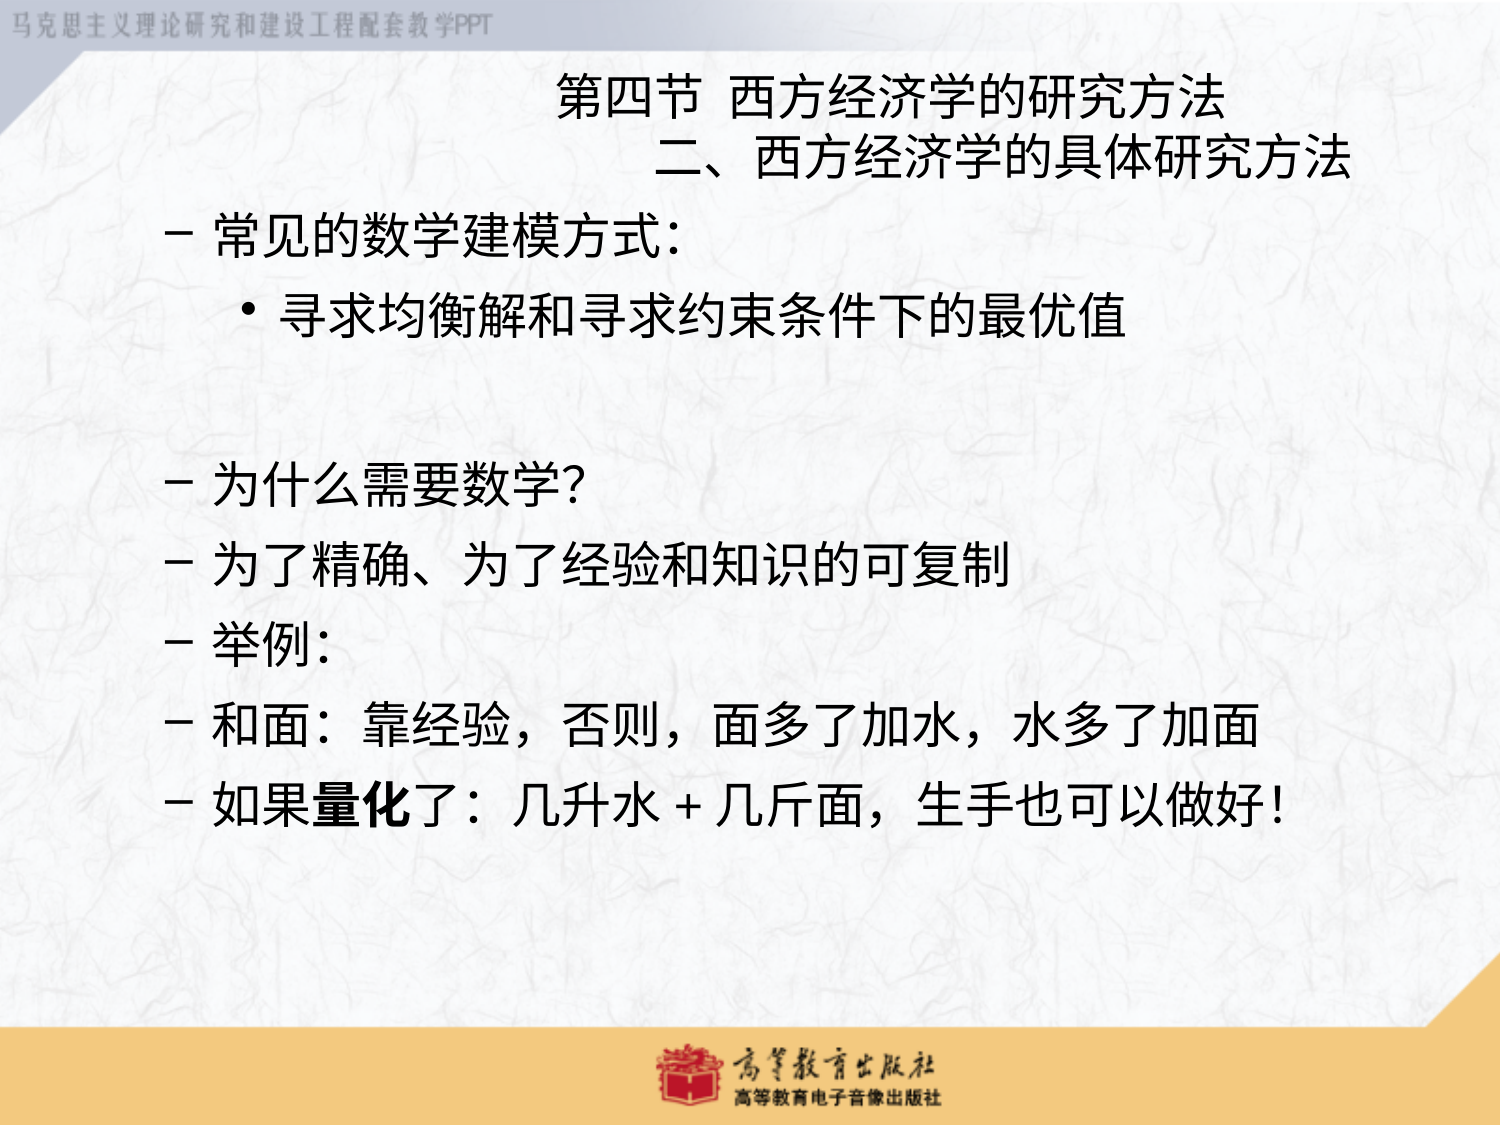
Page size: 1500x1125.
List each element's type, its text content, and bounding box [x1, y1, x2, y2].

text_box 第四节 西方经济学的研究方法 二、西方经济学的具体研究方法 [74, 54, 1425, 197]
list 常见的数学建模方式： 寻求均衡解和寻求约束条件下的最优值 为什么需要数学？ 为了精确、为了经验和知识的可复制 举例： 和面：靠经验，否则，面多了加水，水多了加面 如果量化了：几升水+几斤面，生手也可以做好！ [74, 196, 1426, 1006]
picture [0, 0, 1500, 1125]
